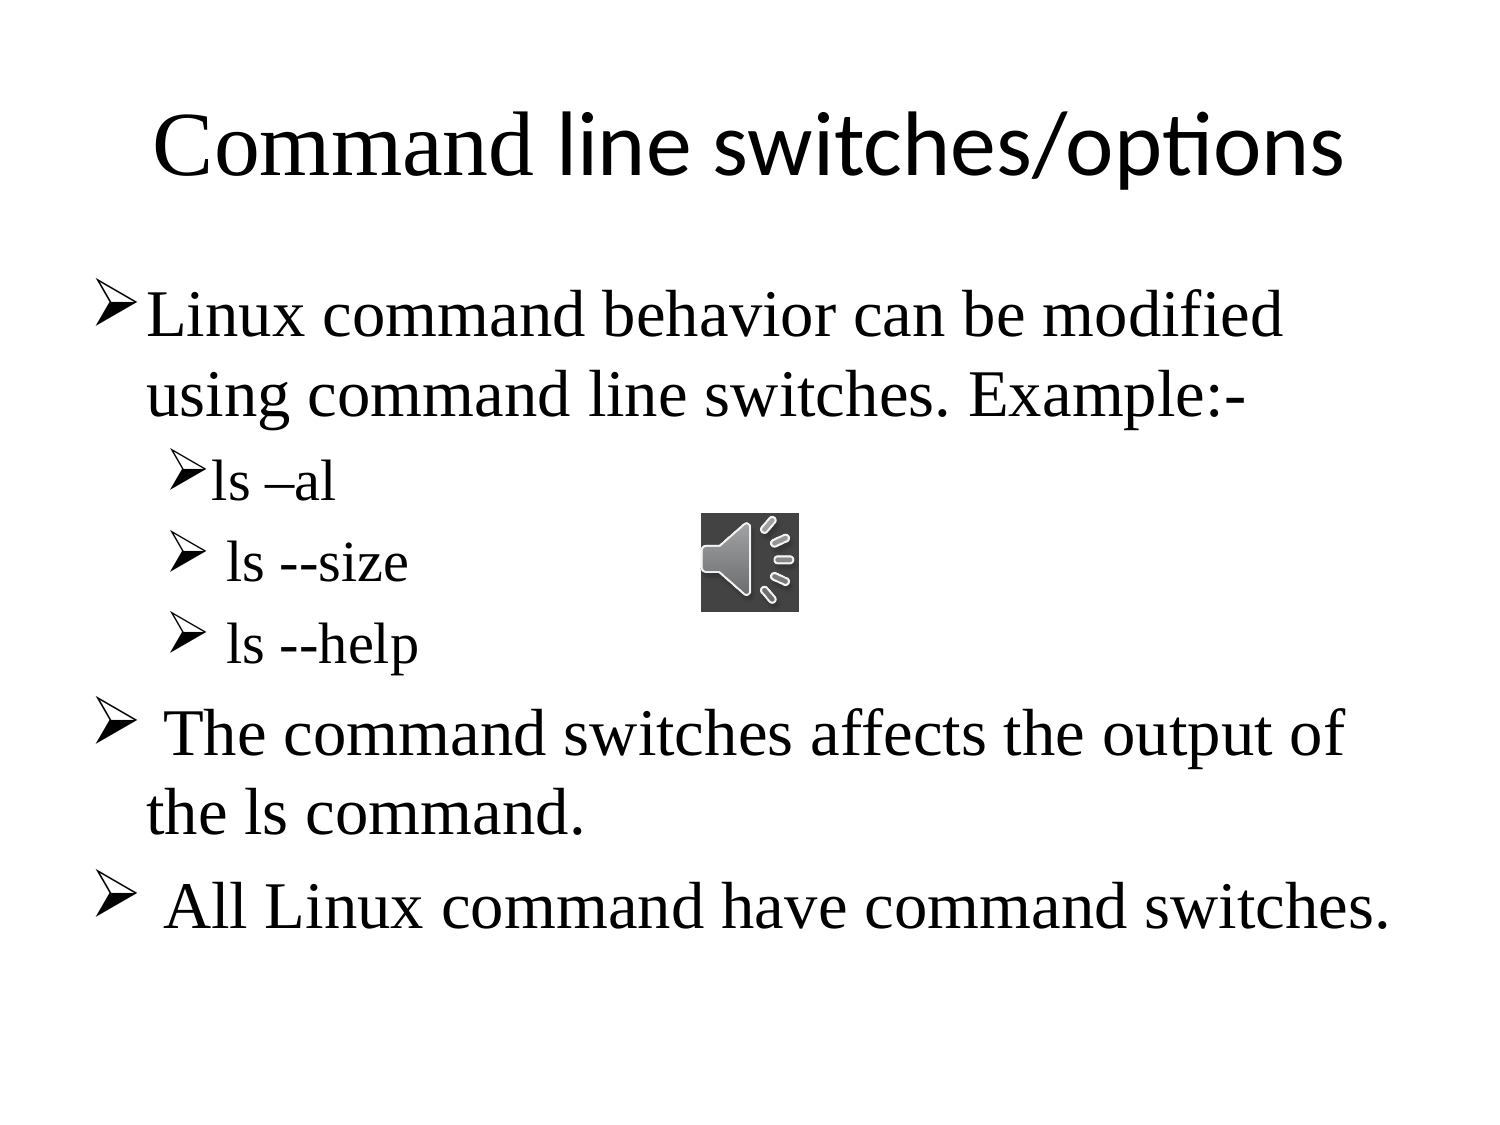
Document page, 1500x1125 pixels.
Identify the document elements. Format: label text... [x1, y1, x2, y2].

picture [699, 512, 801, 613]
list Linux command behavior can be modified using command line switches. Example:- ls –al ls --size ls --help The command switches affects the output of the ls command. All Linux command have command switches. [75, 262, 1425, 1005]
title Command line switches/options [75, 45, 1425, 233]
